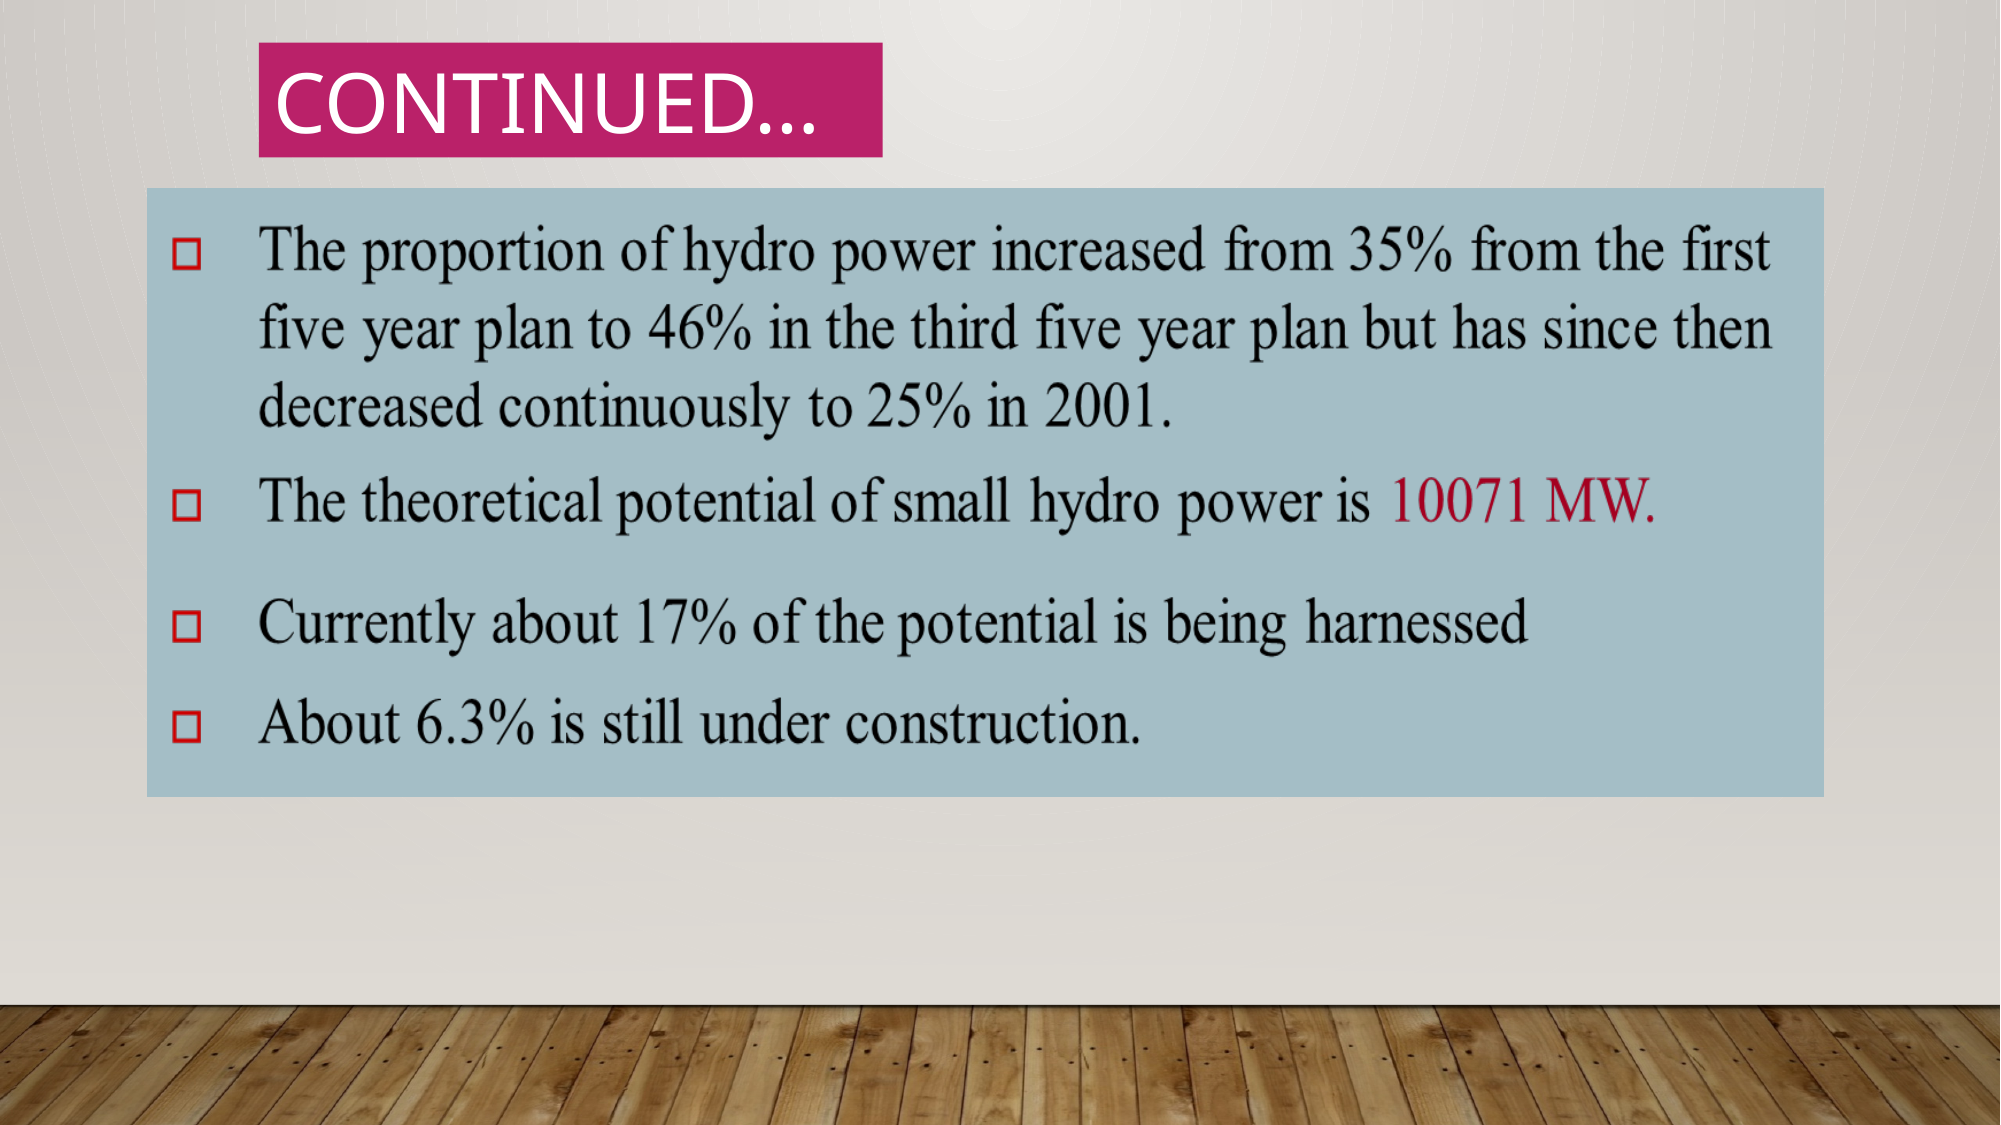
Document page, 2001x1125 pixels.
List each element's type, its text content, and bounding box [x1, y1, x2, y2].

picture [146, 187, 1824, 798]
picture [0, 1005, 2000, 1125]
text_box CONTINUED… [258, 42, 883, 158]
